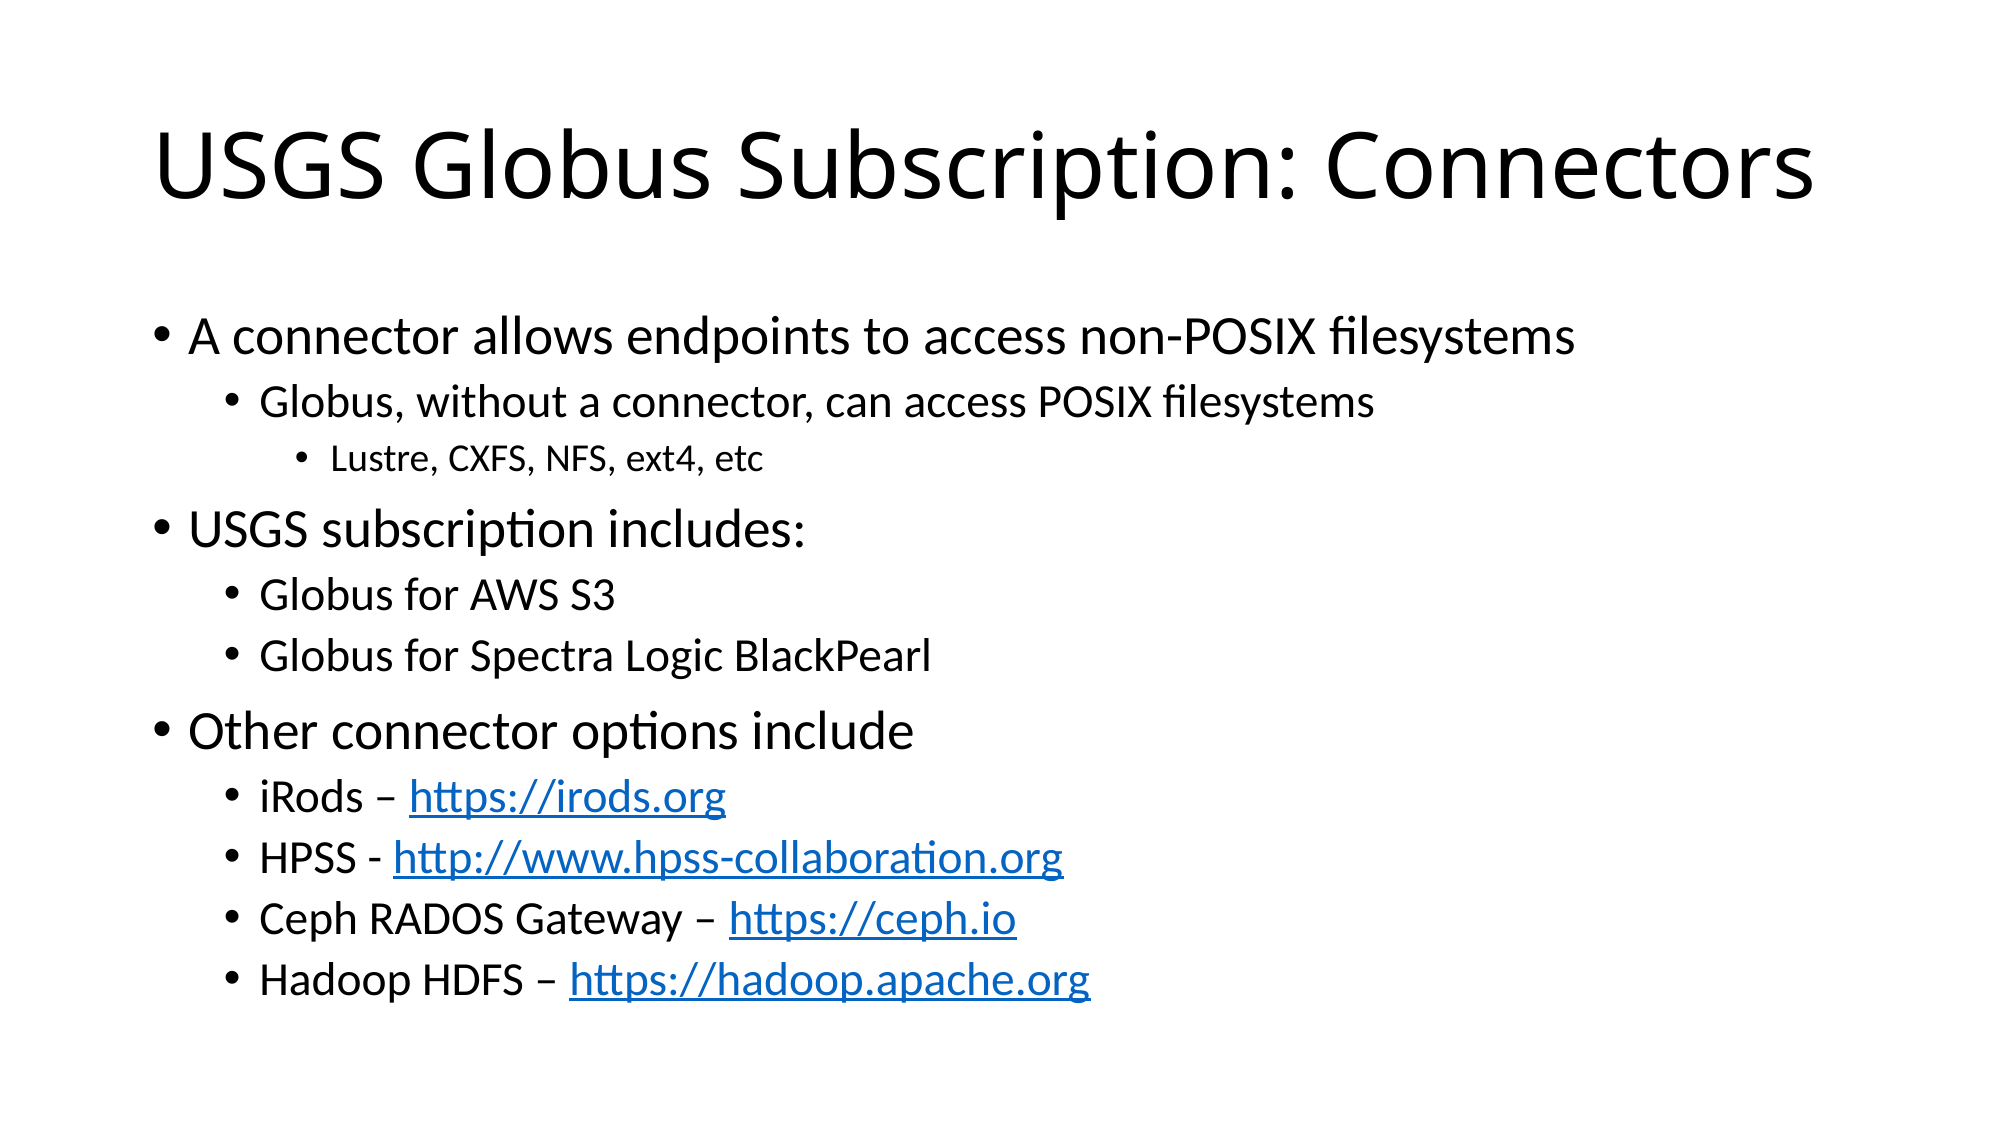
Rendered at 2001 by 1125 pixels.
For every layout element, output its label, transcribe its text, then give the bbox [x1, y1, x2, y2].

title USGS Globus Subscription: Connectors [137, 59, 1863, 278]
list A connector allows endpoints to access non-POSIX filesystems Globus, without a connector, can access POSIX filesystems Lustre, CXFS, NFS, ext4, etc USGS subscription includes: Globus for AWS S3 Globus for Spectra Logic BlackPearl Other connector options include iRods – https://irods.org HPSS - http://www.hpss-collaboration.org Ceph RADOS Gateway – https://ceph.io Hadoop HDFS – https://hadoop.apache.org [137, 299, 1863, 1014]
